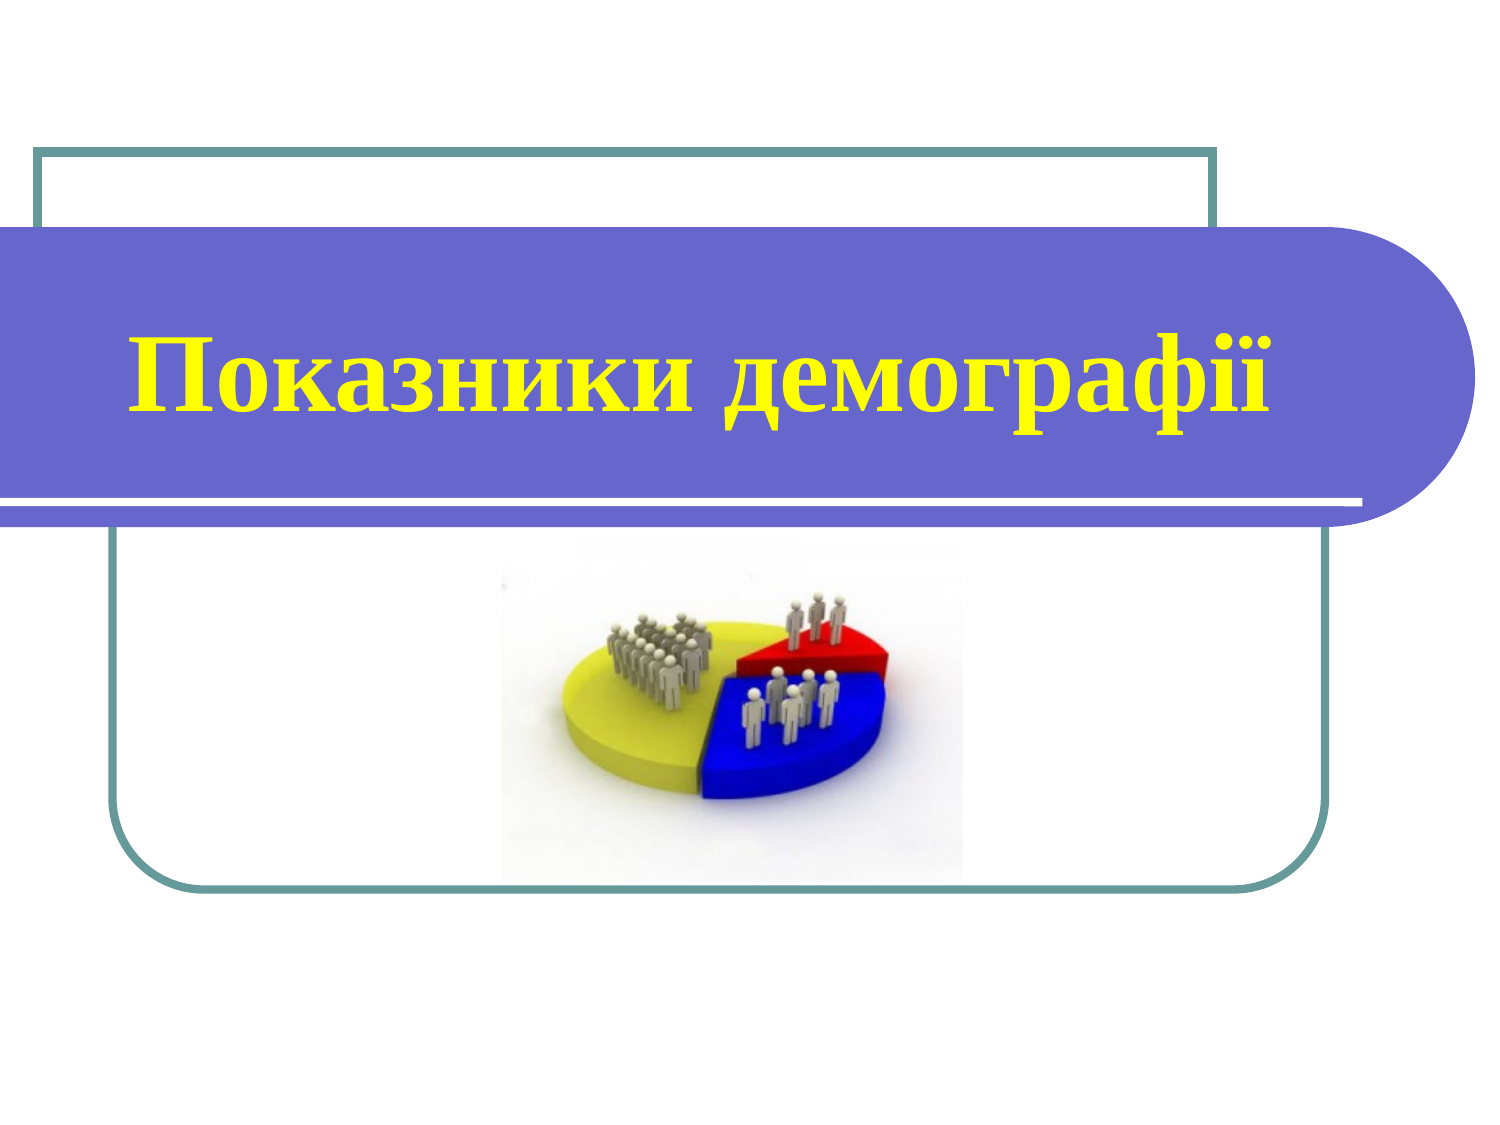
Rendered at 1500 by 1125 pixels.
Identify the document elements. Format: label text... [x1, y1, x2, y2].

picture [501, 538, 963, 882]
title Показники демографії [37, 234, 1363, 499]
